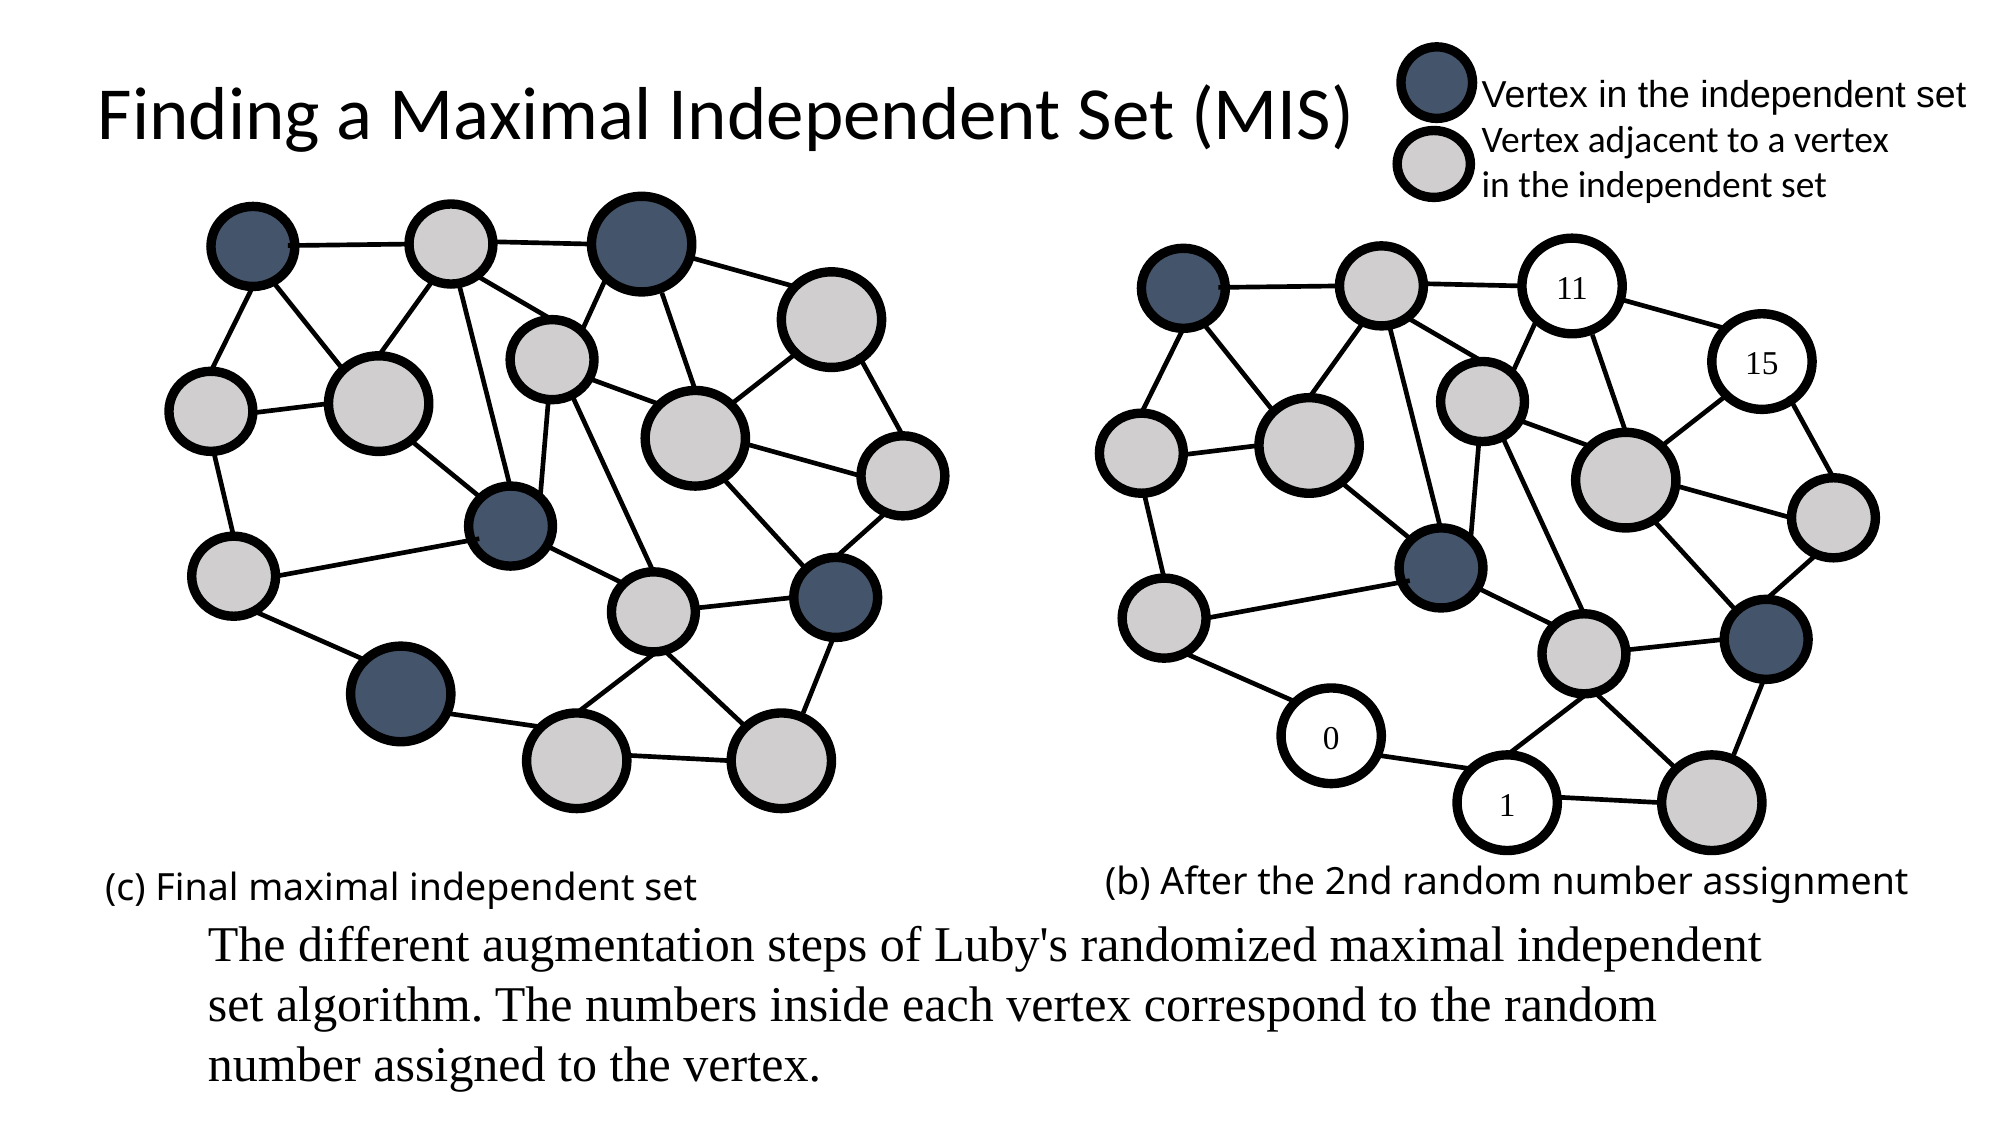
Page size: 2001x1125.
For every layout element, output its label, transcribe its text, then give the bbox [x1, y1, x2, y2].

text_box 3 [190, 535, 277, 618]
text_box Vertex in the independent set Vertex adjacent to a vertex in the independent set [1466, 62, 1982, 213]
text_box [698, 597, 794, 608]
text_box 8 [860, 434, 946, 517]
text_box 6 [610, 570, 697, 653]
text_box 3 [1121, 577, 1207, 660]
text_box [661, 292, 696, 391]
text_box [1204, 324, 1274, 412]
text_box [803, 639, 833, 713]
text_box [1143, 491, 1165, 579]
text_box 3 [511, 318, 596, 401]
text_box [275, 538, 480, 577]
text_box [1766, 552, 1819, 600]
text_box 7 [1396, 129, 1472, 199]
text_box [745, 443, 861, 476]
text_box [477, 275, 553, 320]
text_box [1652, 519, 1737, 611]
text_box 0 [349, 645, 452, 743]
text_box 1 [1399, 45, 1474, 120]
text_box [1184, 445, 1260, 455]
text_box 0 [1398, 526, 1485, 610]
text_box 0 [467, 485, 554, 568]
text_box 3 [1442, 360, 1526, 443]
text_box 4 [792, 556, 879, 639]
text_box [1661, 395, 1727, 447]
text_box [1344, 484, 1412, 540]
text_box 4 [1723, 598, 1810, 681]
text_box 15 [1710, 312, 1814, 411]
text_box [1557, 797, 1662, 803]
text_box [1592, 690, 1677, 769]
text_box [1623, 300, 1723, 328]
text_box Finding a Maximal Independent Set (MIS) [82, 56, 1370, 162]
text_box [661, 648, 746, 728]
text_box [1507, 693, 1587, 755]
text_box 7 [1338, 244, 1425, 327]
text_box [1141, 328, 1184, 414]
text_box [1512, 319, 1537, 374]
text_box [273, 282, 344, 370]
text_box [1788, 396, 1834, 478]
text_box 1 [1140, 247, 1227, 330]
text_box 0 [1280, 686, 1383, 785]
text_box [458, 281, 511, 488]
text_box 11 [590, 195, 693, 293]
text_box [581, 277, 607, 332]
text_box 12 [730, 711, 833, 810]
text_box 1 [209, 205, 296, 288]
text_box 13 [1258, 396, 1361, 495]
text_box 10 [1584, 431, 1677, 529]
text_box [253, 610, 366, 661]
text_box 15 [780, 270, 883, 369]
text_box 1 [525, 711, 628, 810]
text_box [626, 755, 732, 761]
text_box 7 [408, 202, 494, 286]
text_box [1309, 319, 1366, 398]
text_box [835, 510, 889, 558]
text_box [1476, 587, 1555, 626]
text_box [1676, 485, 1792, 518]
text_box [1592, 334, 1626, 433]
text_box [443, 712, 542, 727]
text_box (c) Final maximal independent set [90, 855, 713, 915]
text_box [576, 651, 657, 714]
text_box (b) After the 2nd random number assignment [1090, 849, 1924, 910]
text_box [571, 393, 654, 572]
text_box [213, 449, 234, 537]
text_box 2 [167, 370, 254, 453]
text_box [1470, 440, 1480, 540]
text_box 8 [1790, 476, 1877, 559]
text_box The different augmentation steps of Luby's randomized maximal independent set algorithm. The numbers inside each vertex correspond to the random number assigned to the vertex. [193, 904, 1829, 1099]
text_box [378, 277, 435, 356]
text_box 11 [1521, 237, 1624, 335]
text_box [590, 379, 660, 405]
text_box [1521, 421, 1591, 447]
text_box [1407, 317, 1483, 362]
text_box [413, 442, 481, 498]
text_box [1501, 435, 1584, 614]
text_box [693, 258, 793, 286]
text_box 10 [654, 389, 747, 488]
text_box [1374, 754, 1472, 769]
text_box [1628, 639, 1725, 650]
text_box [540, 398, 549, 498]
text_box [546, 545, 624, 584]
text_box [210, 286, 253, 372]
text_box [730, 353, 797, 405]
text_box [1183, 652, 1296, 702]
text_box 2 [1098, 412, 1185, 495]
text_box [722, 477, 806, 570]
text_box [858, 354, 903, 436]
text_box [1388, 322, 1442, 530]
text_box 6 [1540, 612, 1627, 695]
text_box 12 [1660, 753, 1764, 849]
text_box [1205, 580, 1410, 619]
text_box 13 [327, 354, 430, 453]
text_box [253, 403, 329, 413]
text_box 1 [1456, 753, 1559, 849]
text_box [1733, 681, 1763, 755]
